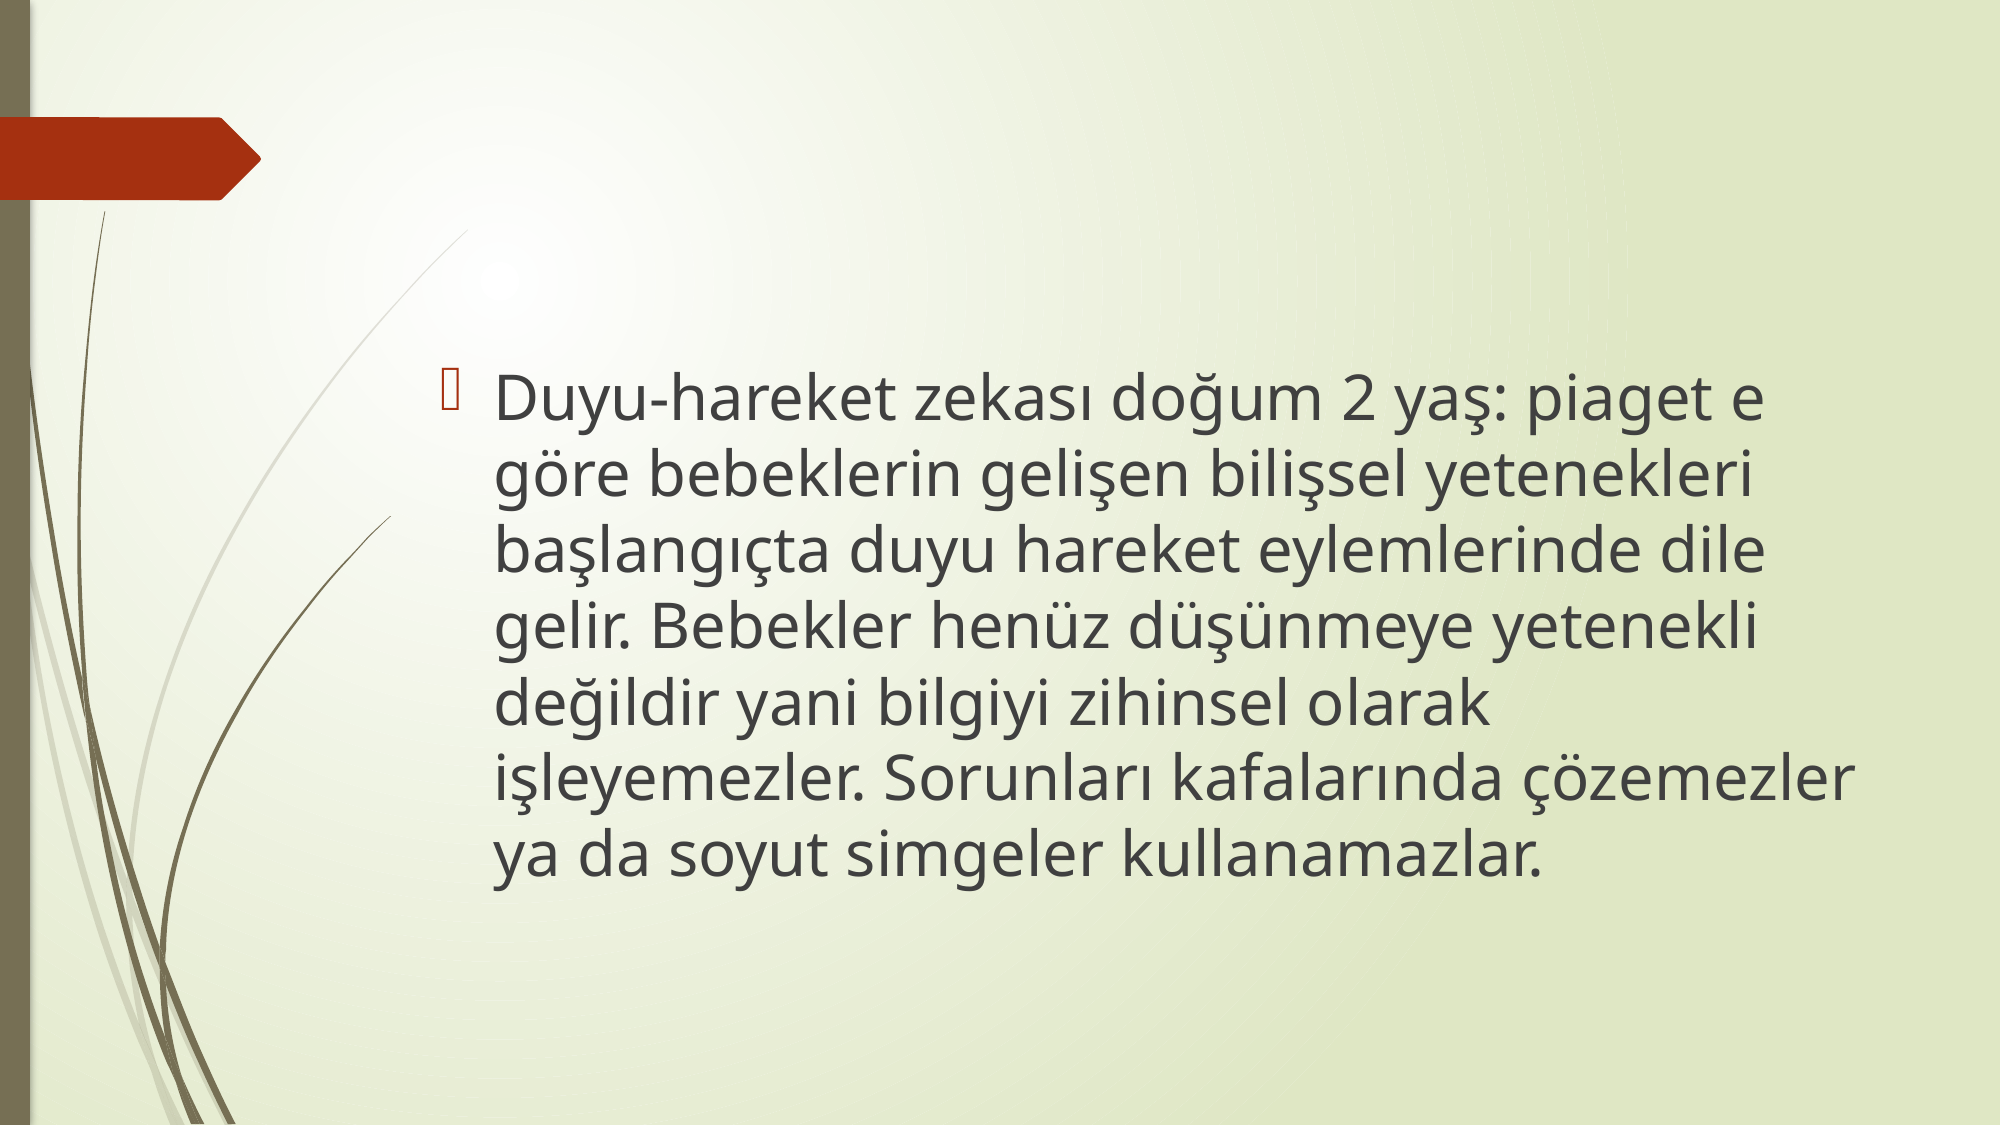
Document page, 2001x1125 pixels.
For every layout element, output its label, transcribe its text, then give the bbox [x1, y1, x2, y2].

list Duyu-hareket zekası doğum 2 yaş: piaget e göre bebeklerin gelişen bilişsel yetenekleri başlangıçta duyu hareket eylemlerinde dile gelir. Bebekler henüz düşünmeye yetenekli değildir yani bilgiyi zihinsel olarak işleyemezler. Sorunları kafalarında çözemezler ya da soyut simgeler kullanamazlar. [424, 350, 1888, 970]
